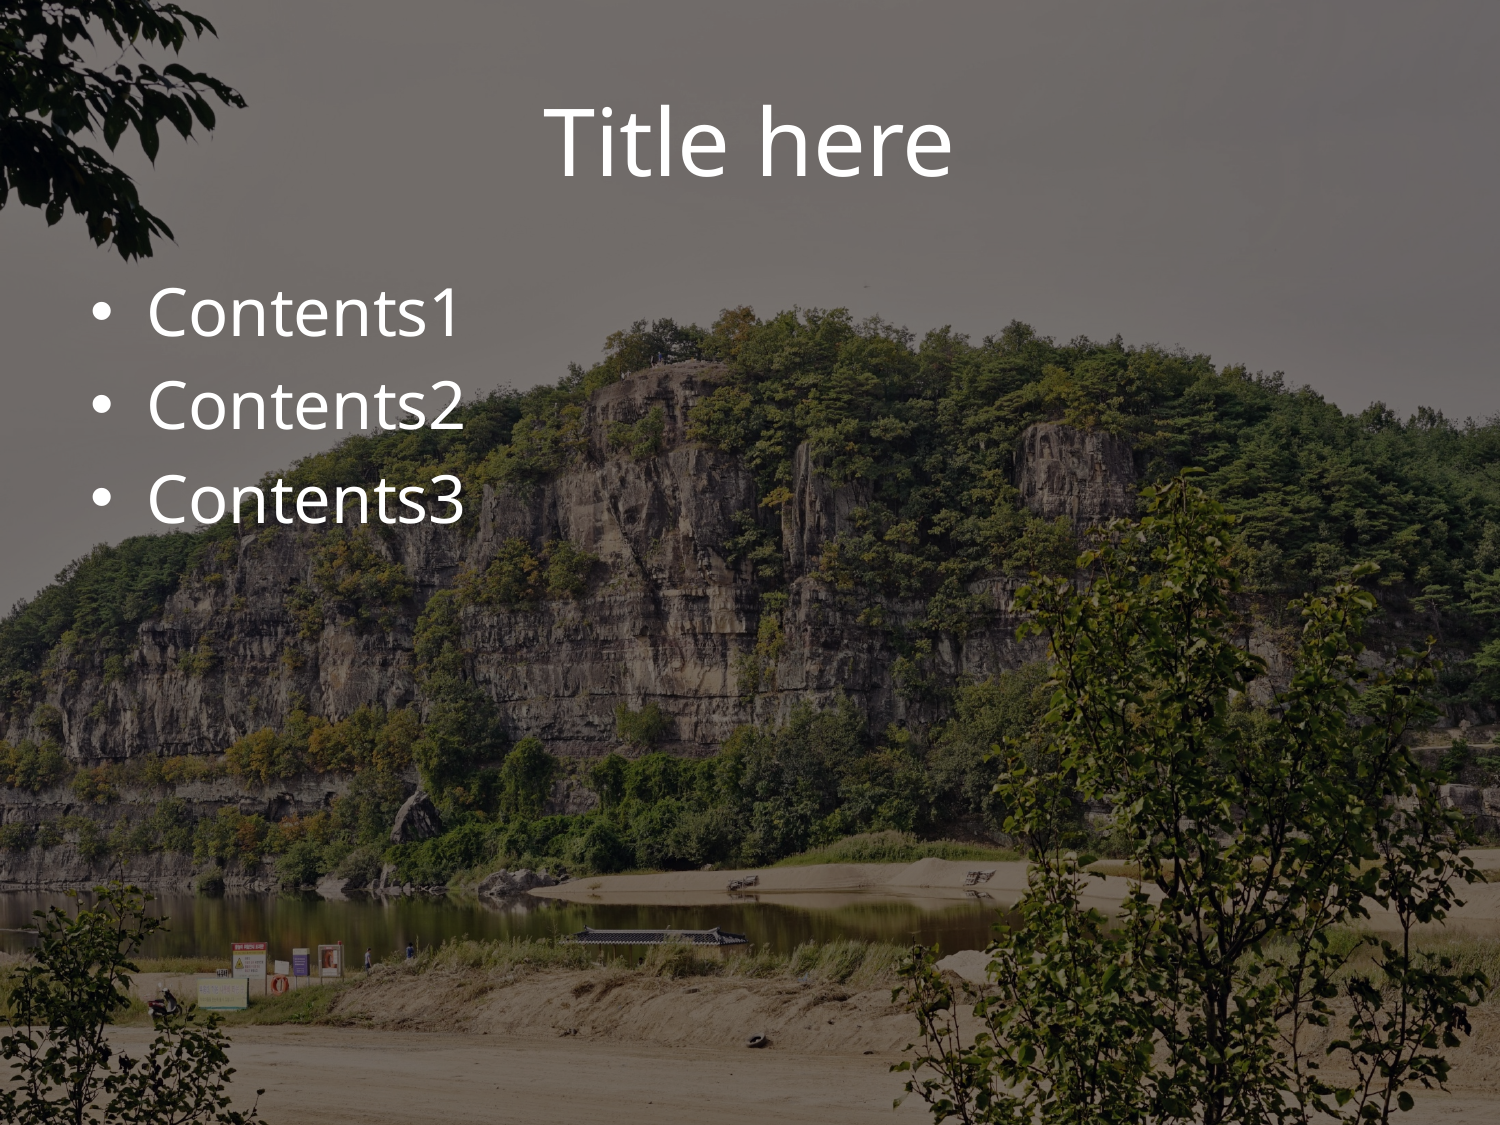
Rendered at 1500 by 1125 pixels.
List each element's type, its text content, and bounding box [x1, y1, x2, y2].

title Title here [75, 45, 1425, 233]
text_box [0, 0, 1500, 1125]
list Contents1 Contents2 Contents3 [75, 262, 1425, 1005]
